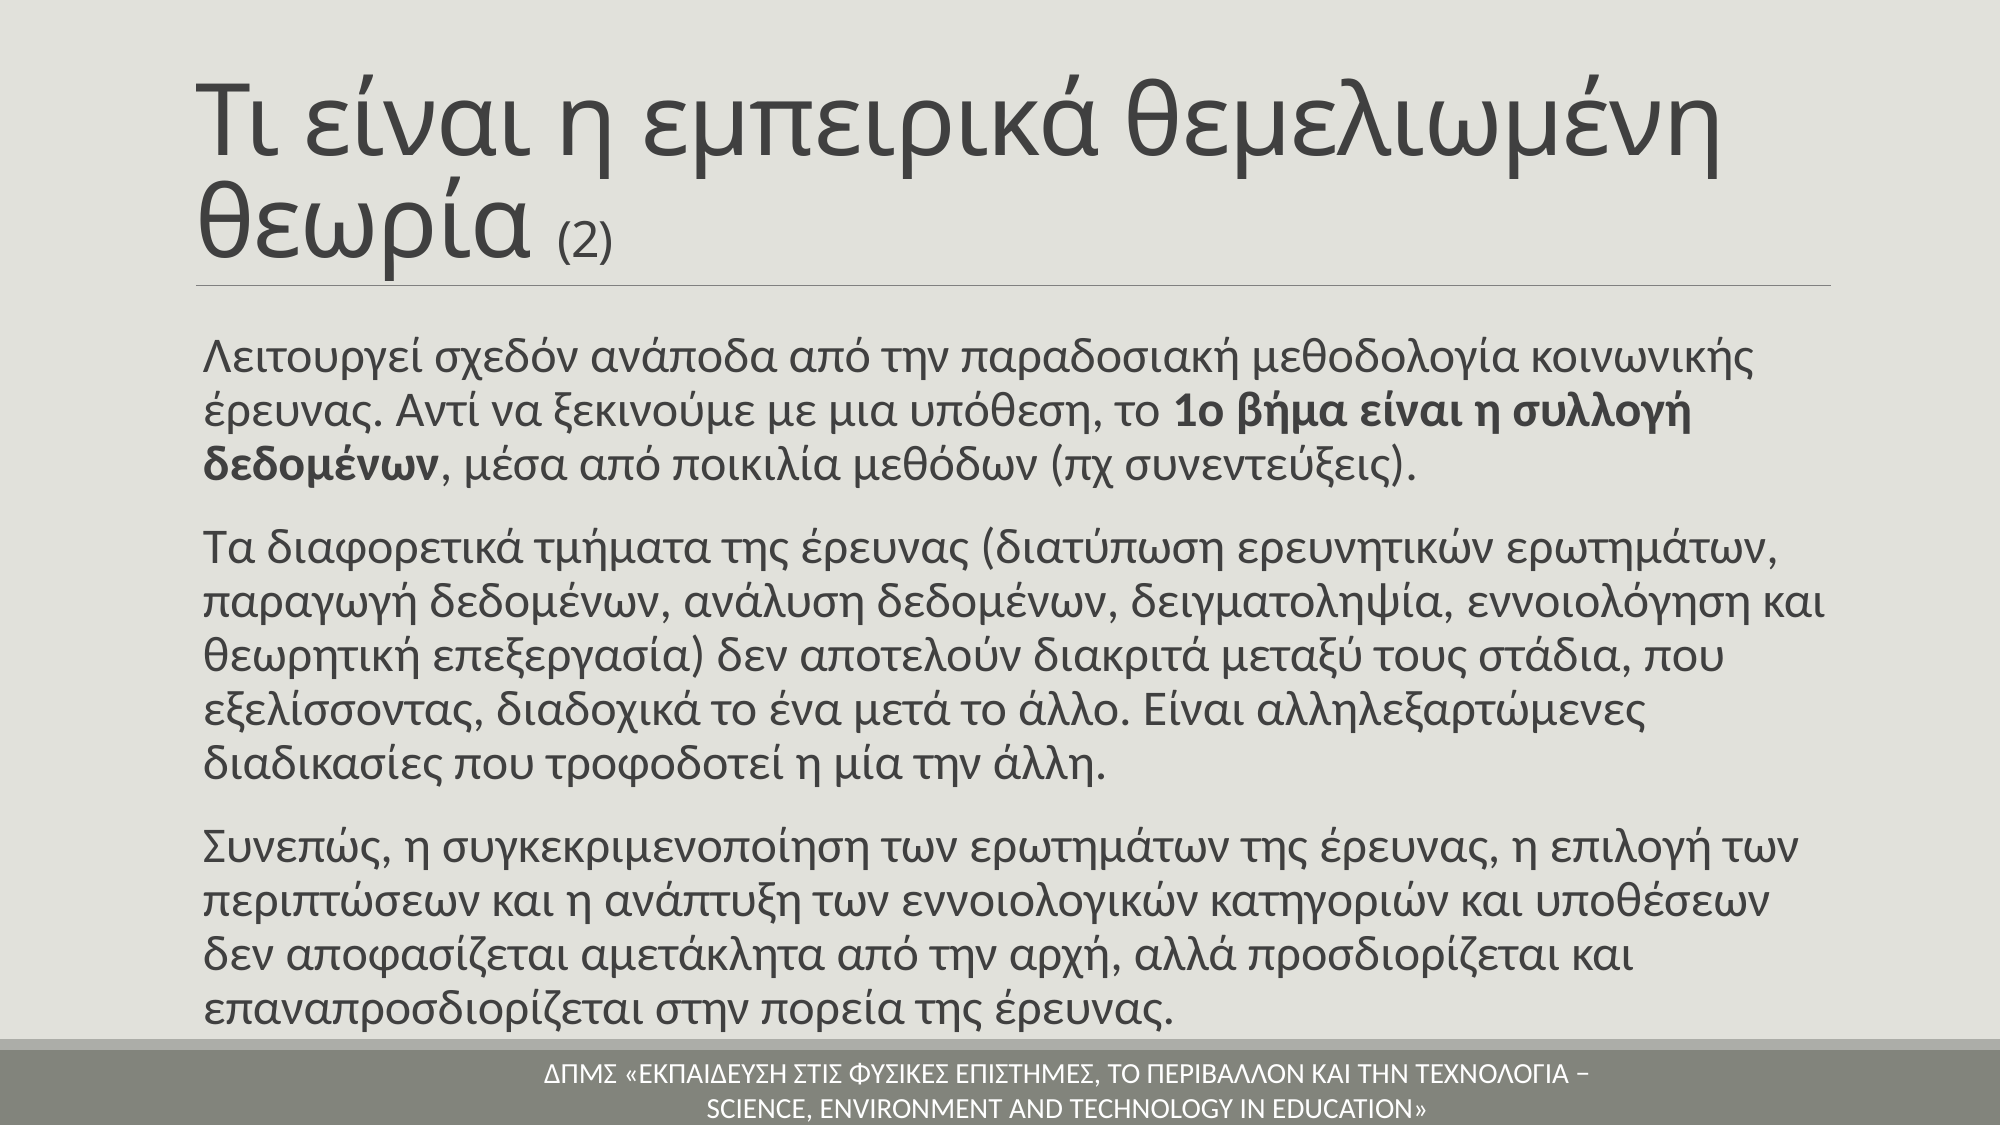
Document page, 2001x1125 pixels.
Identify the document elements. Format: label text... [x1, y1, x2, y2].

footer ΔΠΜΣ «ΕΚΠΑΙΔΕΥΣΗ ΣΤΙΣ ΦΥΣΙΚΕΣ ΕΠΙΣΤΗΜΕΣ, ΤΟ ΠΕΡΙΒΑΛΛΟΝ ΚΑΙ ΤΗΝ ΤΕΧΝΟΛΟΓΙΑ − Science, Environment and Technology in Education» [441, 1059, 1695, 1120]
title Τι είναι η εμπειρικά θεμελιωμένη θεωρία (2) [180, 47, 1830, 285]
list Λειτουργεί σχεδόν ανάποδα από την παραδοσιακή μεθοδολογία κοινωνικής έρευνας. Αντί να ξεκινούμε με μια υπόθεση, το 1ο βήμα είναι η συλλογή δεδομένων, μέσα από ποικιλία μεθόδων (πχ συνεντεύξεις). Τα διαφορετικά τμήματα της έρευνας (διατύπωση ερευνητικών ερωτημάτων, παραγωγή δεδομένων, ανάλυση δεδομένων, δειγματοληψία, εννοιολόγηση και θεωρητική επεξεργασία) δεν αποτελούν διακριτά μεταξύ τους στάδια, που εξελίσσοντας, διαδοχικά το ένα μετά το άλλο. Είναι αλληλεξαρτώμενες διαδικασίες που τροφοδοτεί η μία την άλλη. Συνεπώς, η συγκεκριμενοποίηση των ερωτημάτων της έρευνας, η επιλογή των περιπτώσεων και η ανάπτυξη των εννοιολογικών κατηγοριών και υποθέσεων δεν αποφασίζεται αμετάκλητα από την αρχή, αλλά προσδιορίζεται και επαναπροσδιορίζεται στην πορεία της έρευνας. [187, 232, 1838, 893]
